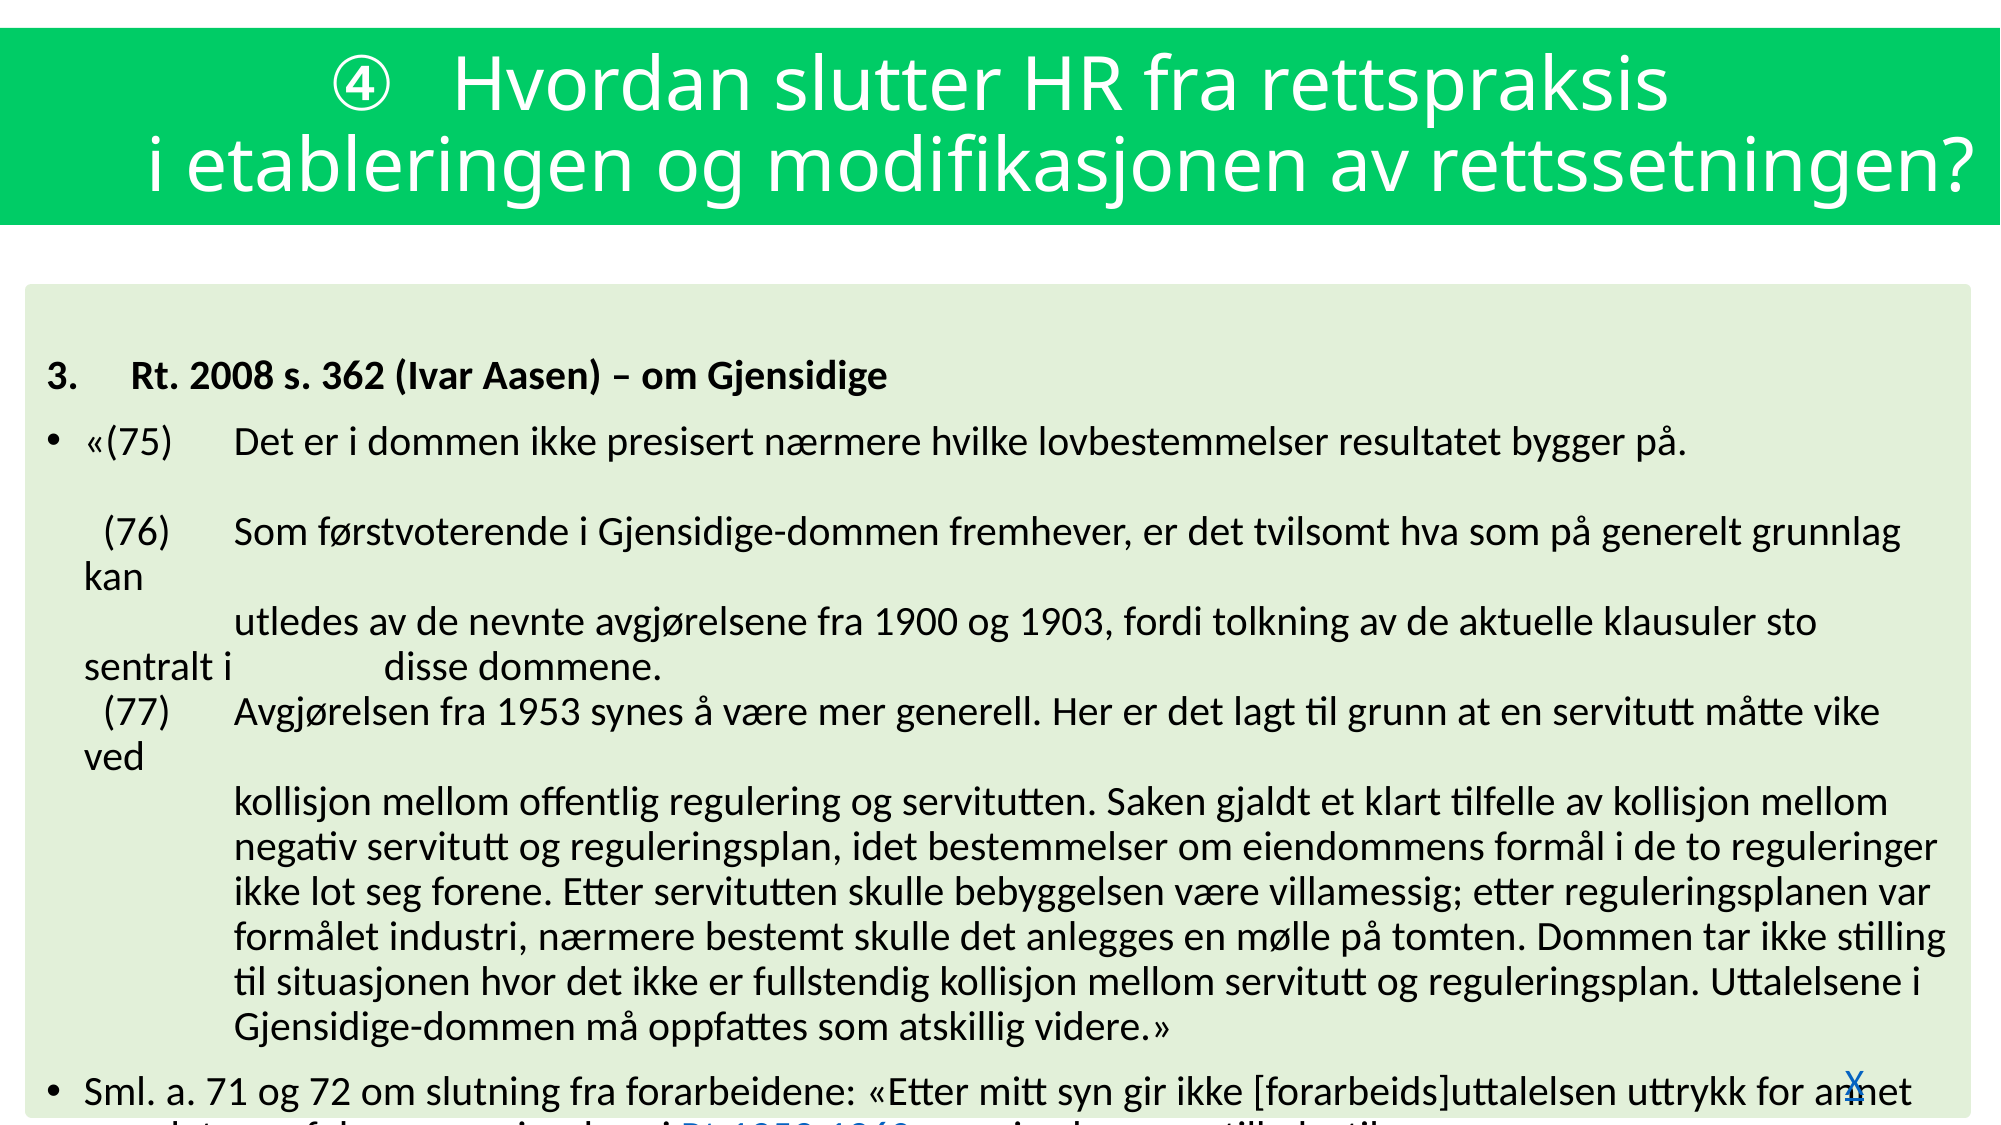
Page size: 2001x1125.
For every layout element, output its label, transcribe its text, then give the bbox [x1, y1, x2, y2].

text_box X [1830, 1050, 1907, 1111]
text_box Rt. 2008 s. 362 (Ivar Aasen) – om Gjensidige «(75) Det er i dommen ikke presisert nærmere hvilke lovbestemmelser resultatet bygger på. (76) Som førstvoterende i Gjensidige-dommen fremhever, er det tvilsomt hva som på generelt grunnlag kan utledes av de nevnte avgjørelsene fra 1900 og 1903, fordi tolkning av de aktuelle klausuler sto sentralt i disse dommene. (77) Avgjørelsen fra 1953 synes å være mer generell. Her er det lagt til grunn at en servitutt måtte vike ved kollisjon mellom offentlig regulering og servitutten. Saken gjaldt et klart tilfelle av kollisjon mellom negativ servitutt og reguleringsplan, idet bestemmelser om eiendommens formål i de to reguleringer ikke lot seg forene. Etter servitutten skulle bebyggelsen være villamessig; etter reguleringsplanen var formålet industri, nærmere bestemt skulle det anlegges en mølle på tomten. Dommen tar ikke stilling til situasjonen hvor det ikke er fullstendig kollisjon mellom servitutt og reguleringsplan. Uttalelsene i Gjensidige-dommen må oppfattes som atskillig videre.» Sml. a. 71 og 72 om slutning fra forarbeidene: «Etter mitt syn gir ikke [forarbeids]uttalelsen uttrykk for annet enn det som følger av avgjørelsen i Rt-1953-1360, som jeg kommer tilbake til» . [31, 289, 1965, 1112]
slide_number 19 [1412, 1042, 1863, 1103]
text_box Hvordan slutter HR fra rettspraksis i etableringen og modifikasjonen av rettssetningen? [0, 27, 2000, 225]
